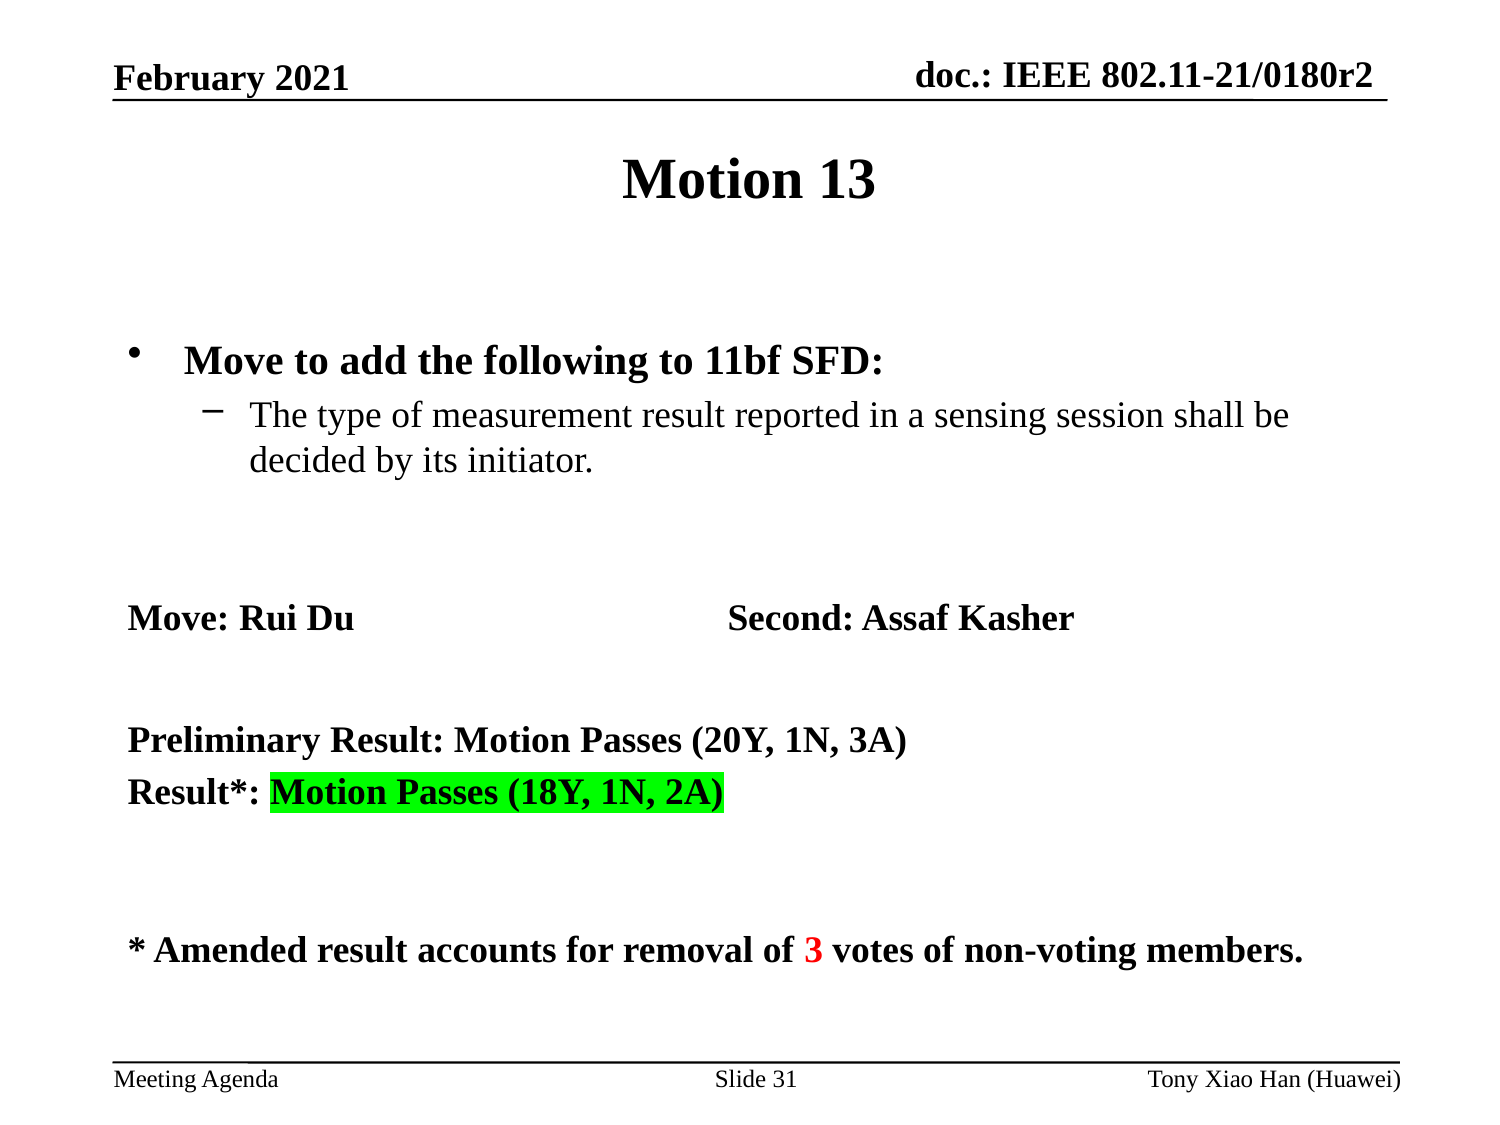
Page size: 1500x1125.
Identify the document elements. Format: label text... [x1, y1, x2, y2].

slide_number Slide 31 [712, 1061, 800, 1093]
text_box Motion 13 [112, 87, 1388, 263]
text_box Move to add the following to 11bf SFD: The type of measurement result reported in a sensing session shall be decided by its initiator. Move: Rui Du Second: Assaf Kasher Preliminary Result: Motion Passes (20Y, 1N, 3A) Result*: Motion Passes (18Y, 1N, 2A) * Amended result accounts for removal of 3 votes of non-voting members. [112, 324, 1388, 1013]
footer Tony Xiao Han (Huawei) [999, 1061, 1402, 1093]
